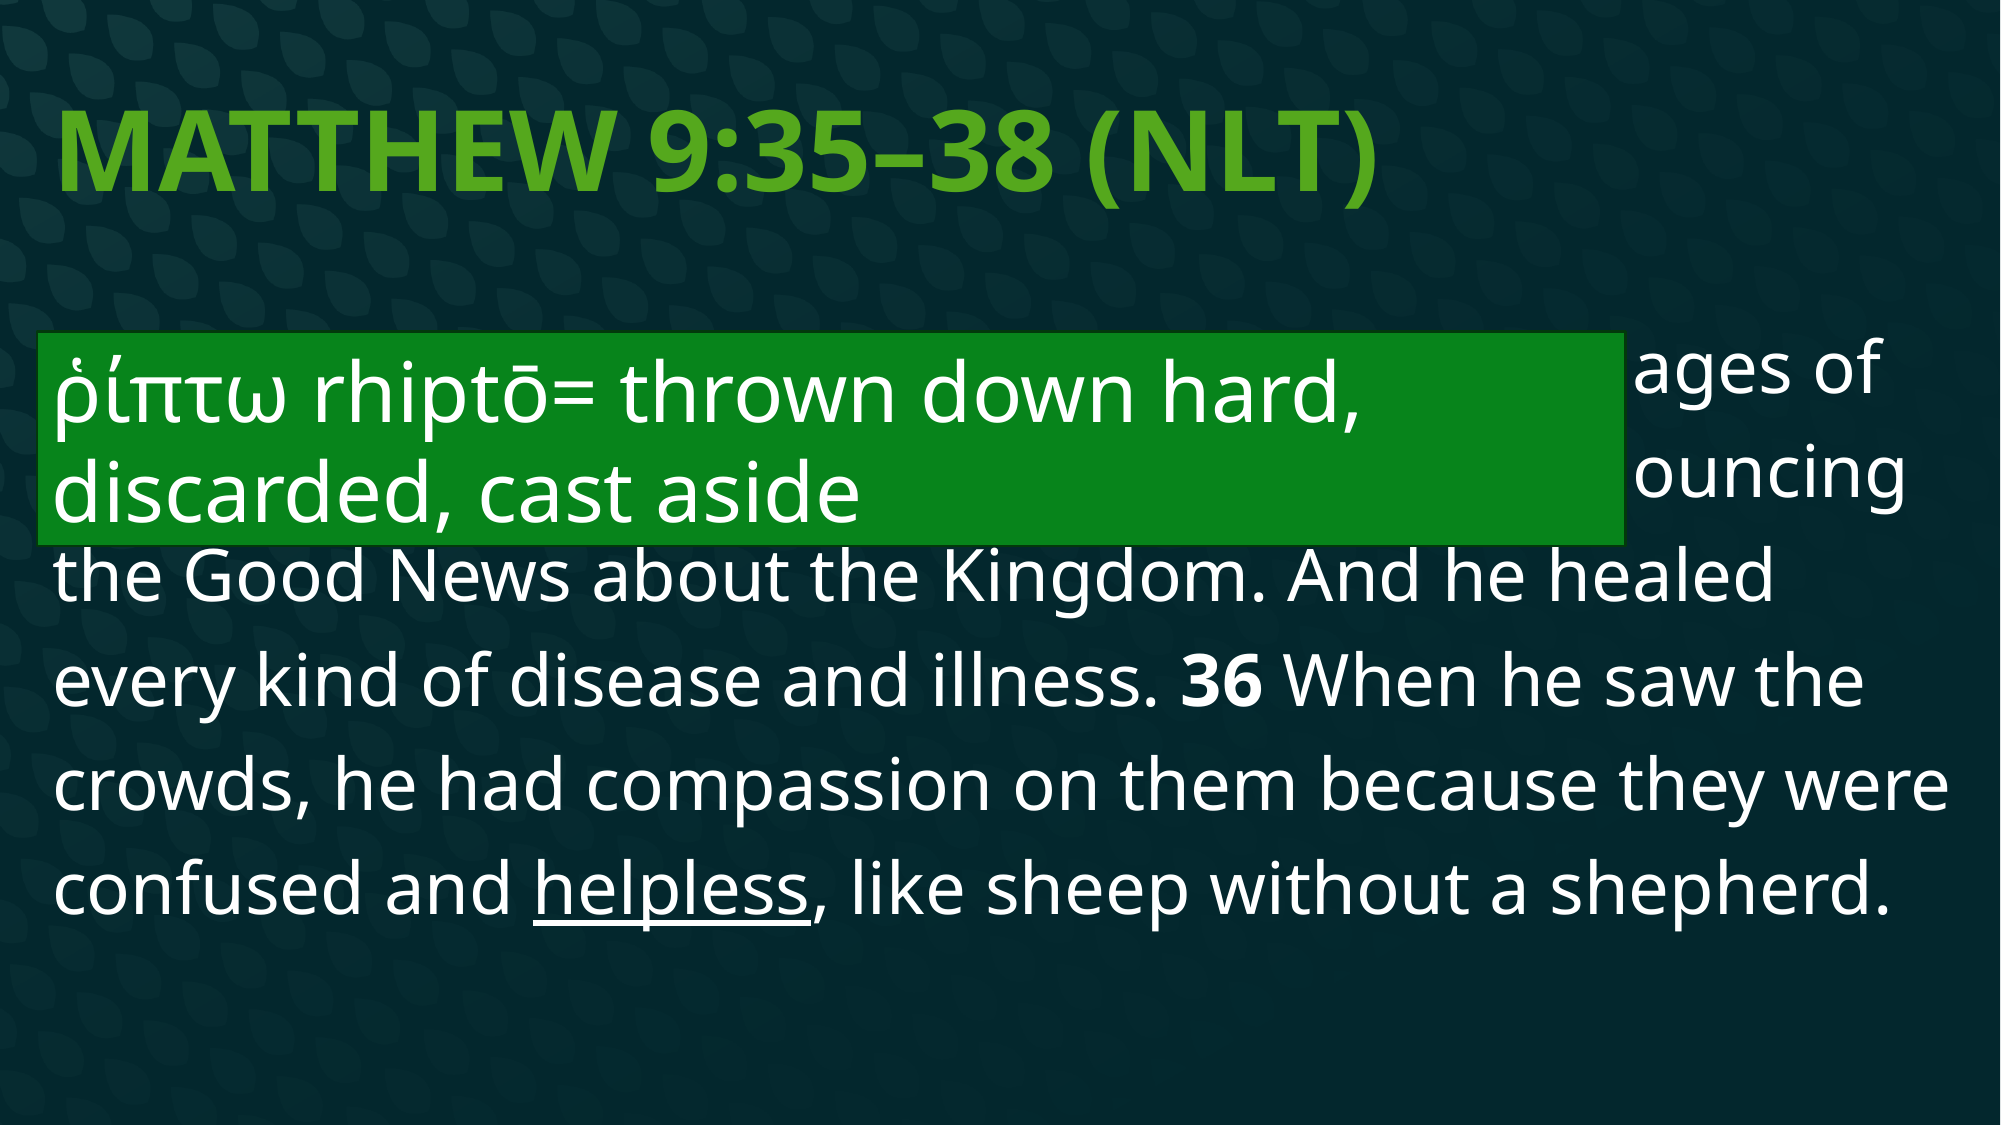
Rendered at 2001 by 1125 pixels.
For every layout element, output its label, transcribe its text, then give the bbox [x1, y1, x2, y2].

text_box ῥίπτω rhiptō= thrown down hard, discarded, cast aside [36, 330, 1627, 547]
title Matthew 9:35–38 (NLT) [37, 33, 1973, 276]
picture [0, 0, 2001, 1125]
list 35 Jesus traveled through all the towns and villages of that area, teaching in the synagogues and announcing the Good News about the Kingdom. And he healed every kind of disease and illness. 36 When he saw the crowds, he had compassion on them because they were confused and helpless, like sheep without a shepherd. [37, 295, 1973, 1041]
